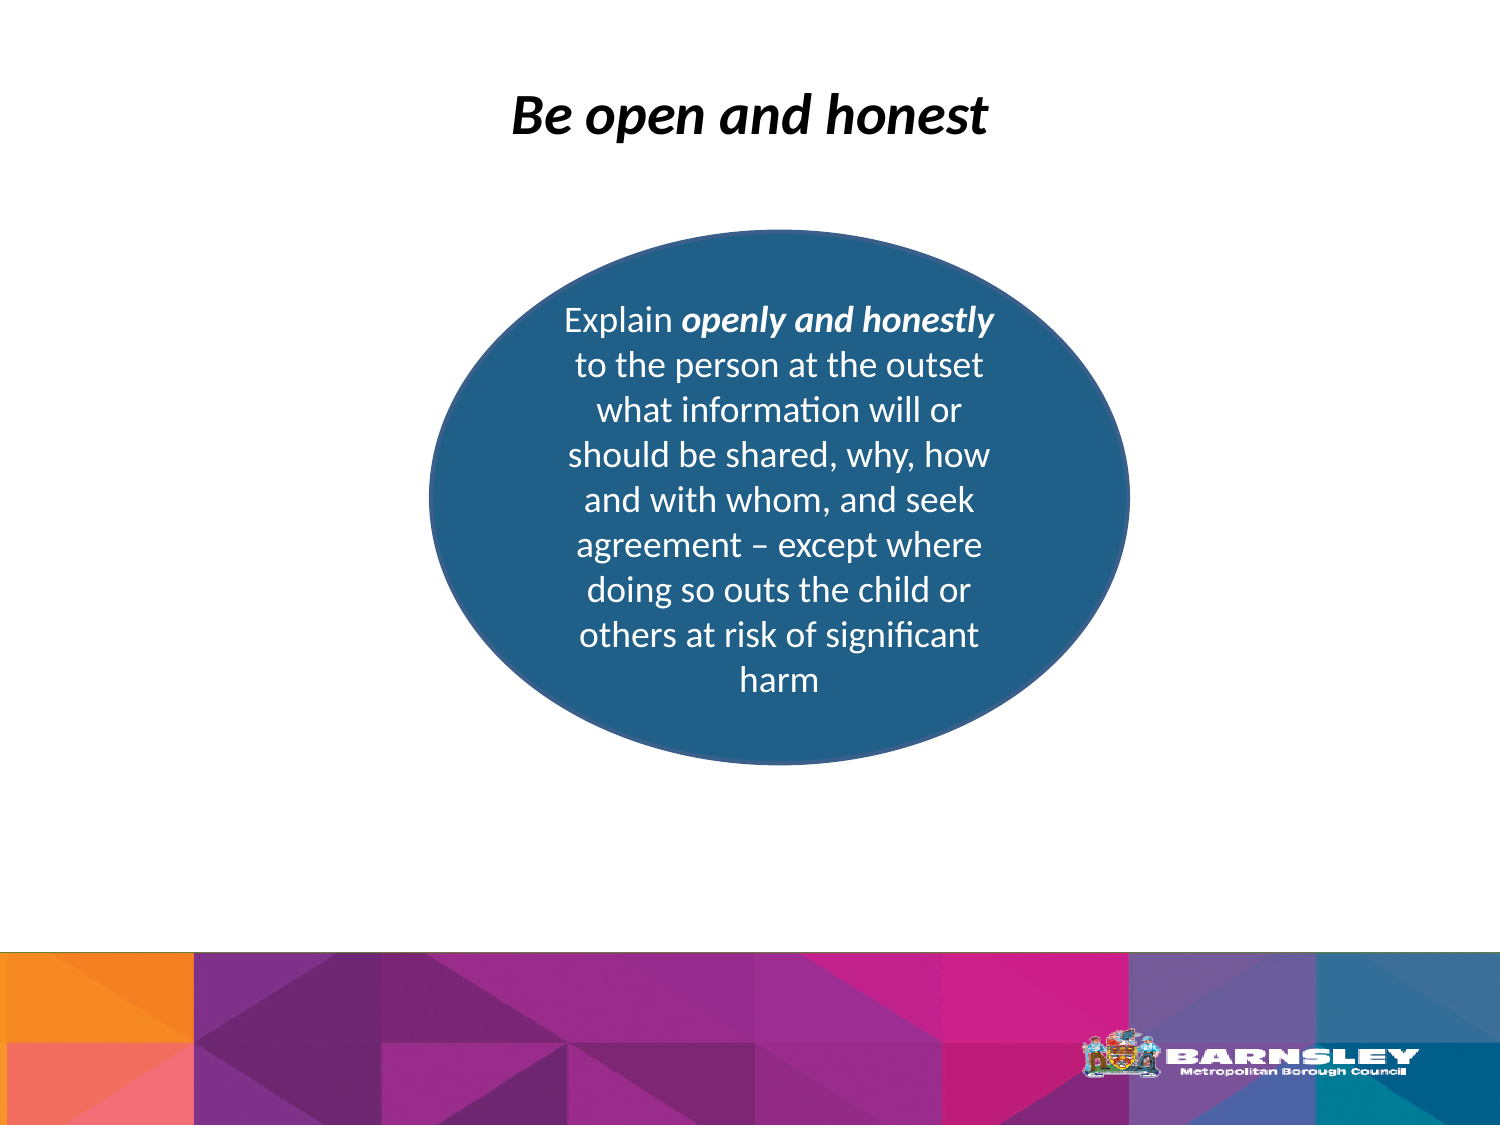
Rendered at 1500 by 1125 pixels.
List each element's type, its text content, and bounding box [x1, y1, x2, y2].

picture [1367, 1070, 1391, 1074]
picture [1359, 1050, 1386, 1063]
picture [0, 952, 1500, 1125]
text_box Explain openly and honestly to the person at the outset what information will or should be shared, why, how and with whom, and seek agreement – except where doing so outs the child or others at risk of significant harm [428, 229, 1131, 766]
picture [1389, 1050, 1418, 1063]
picture [1392, 1069, 1405, 1074]
title Be open and honest [75, 68, 1425, 185]
